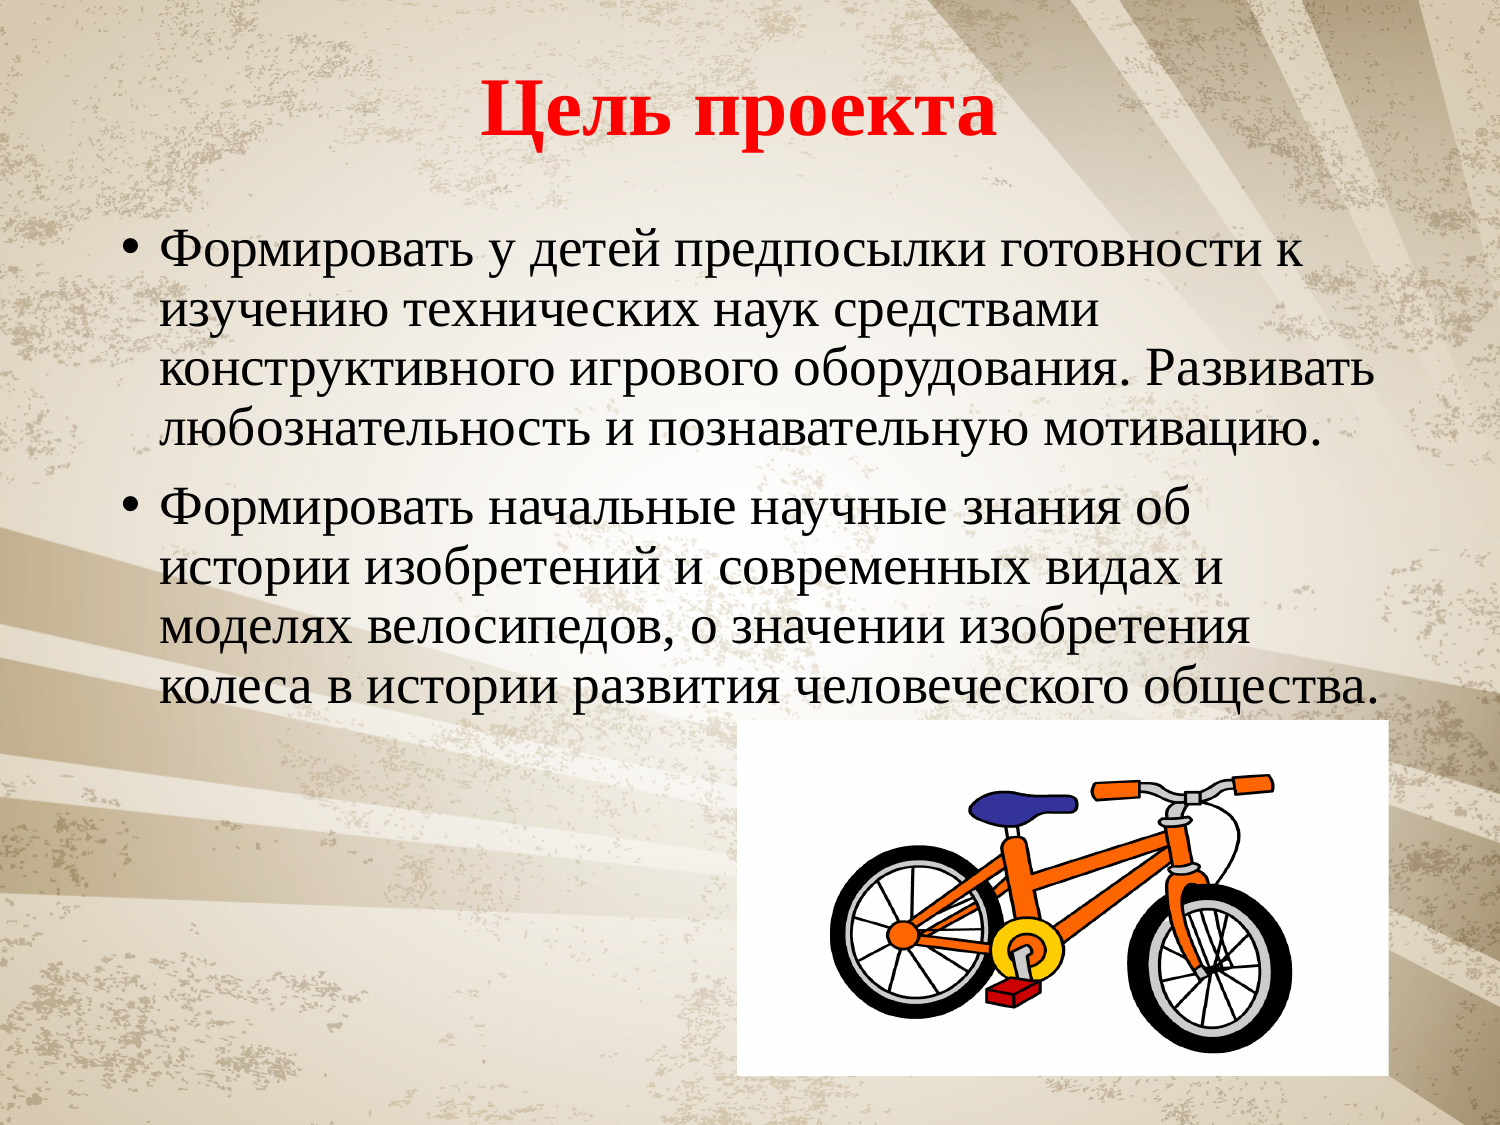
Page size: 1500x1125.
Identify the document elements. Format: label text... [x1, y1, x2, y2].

picture [0, 0, 1500, 1125]
title Цель проекта [103, 26, 1397, 191]
list Формировать у детей предпосылки готовности к изучению технических наук средствами конструктивного игрового оборудования. Развивать любознательность и познавательную мотивацию. Формировать начальные научные знания об истории изобретений и современных видах и моделях велосипедов, о значении изобретения колеса в истории развития человеческого общества. [105, 211, 1397, 729]
